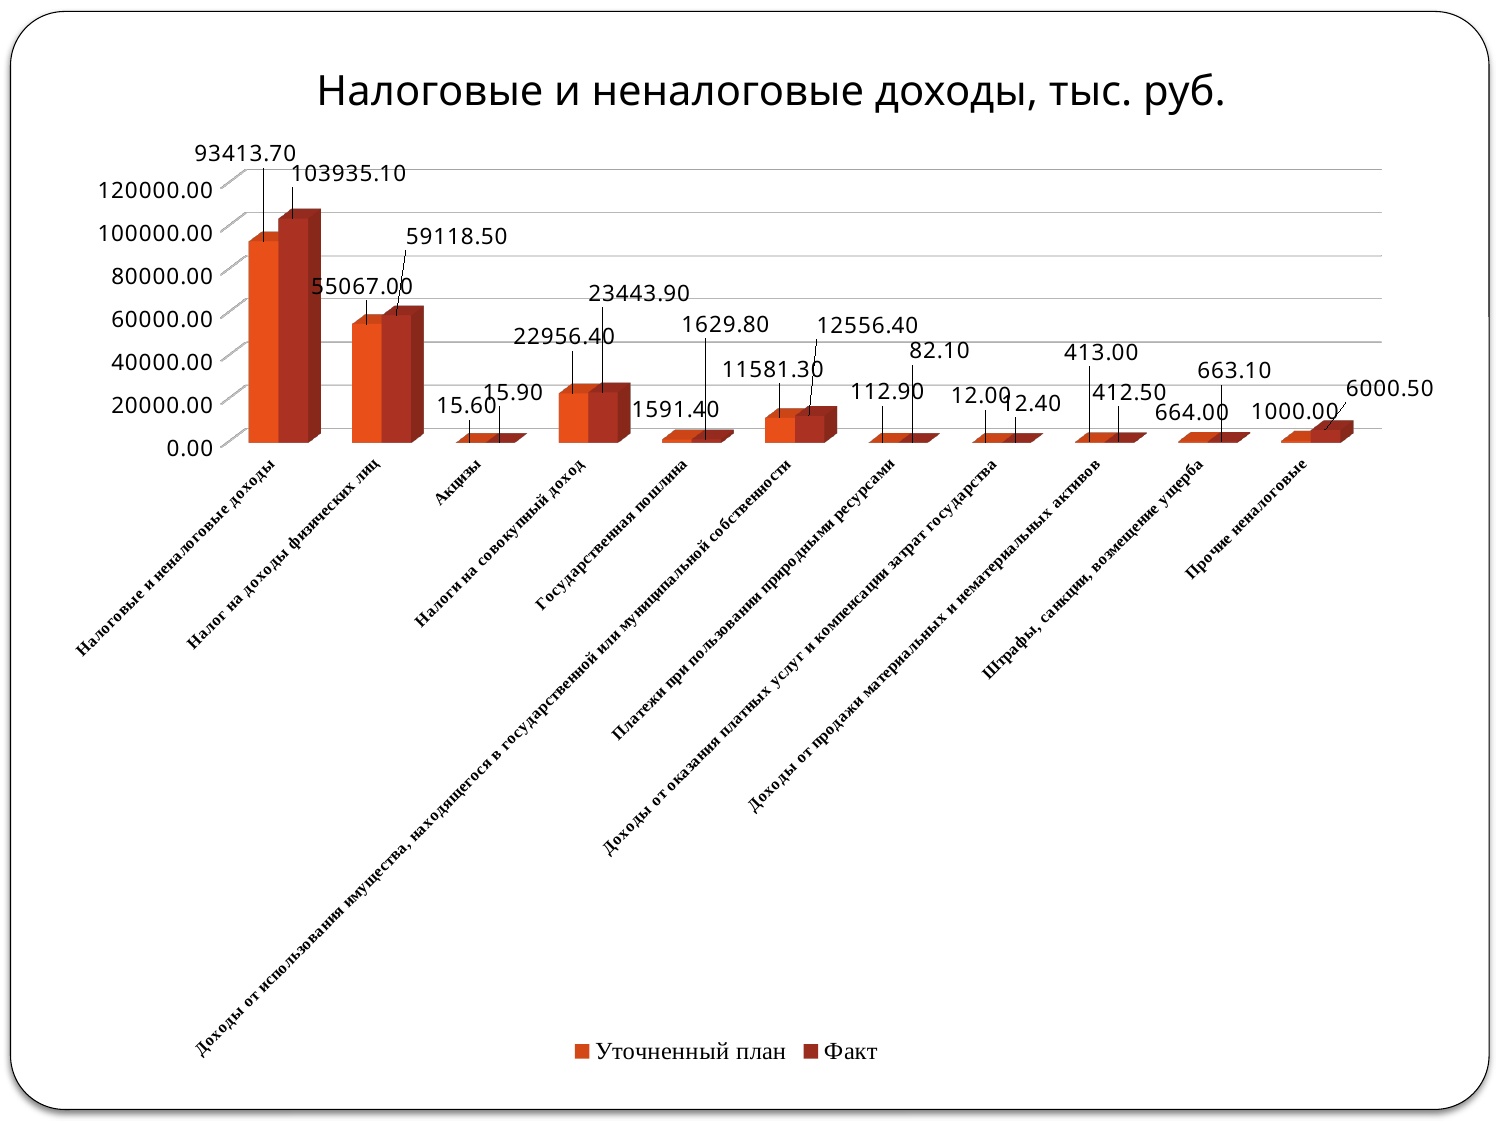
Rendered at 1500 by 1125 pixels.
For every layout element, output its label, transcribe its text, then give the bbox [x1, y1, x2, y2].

chart [41, 136, 1436, 1071]
title Налоговые и неналоговые доходы, тыс. руб. [112, 30, 1431, 129]
